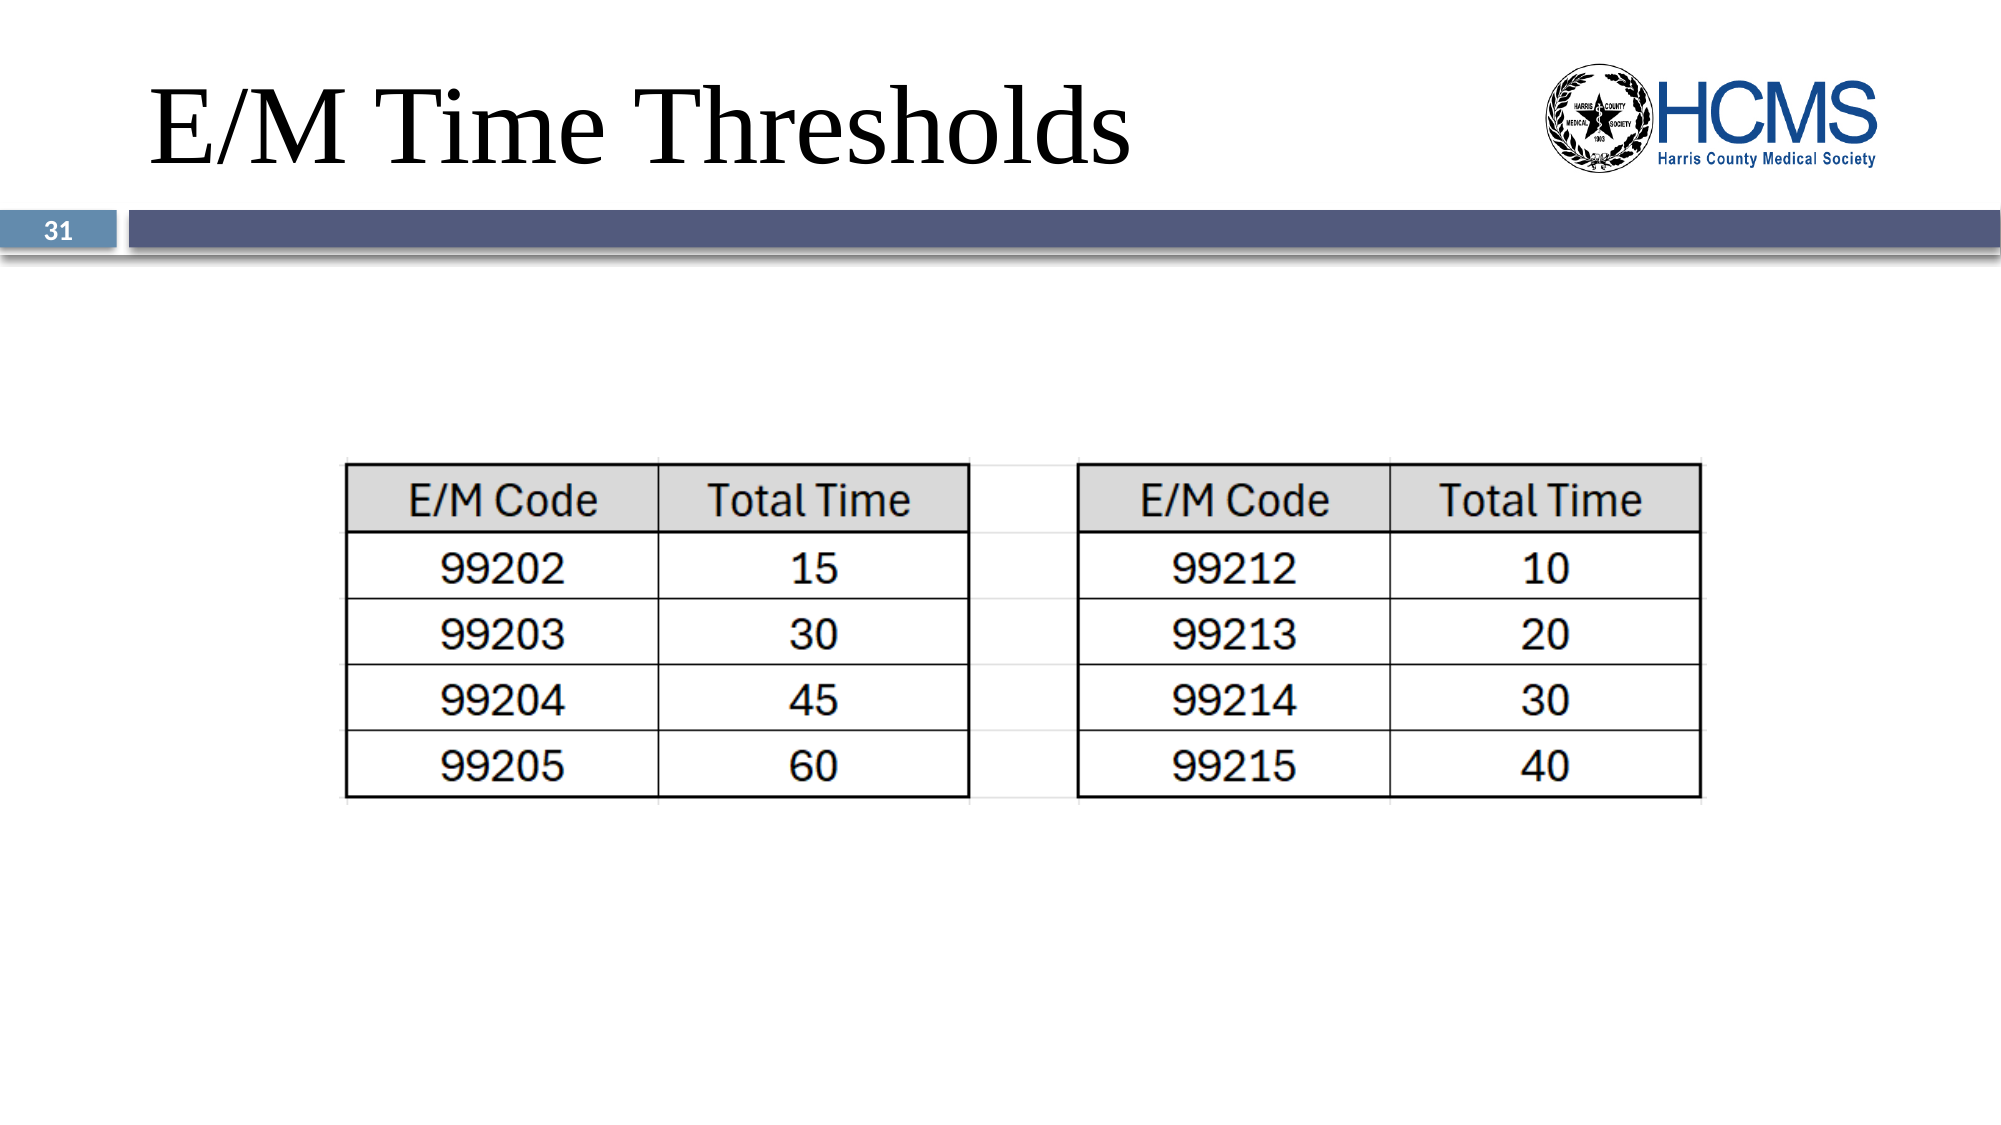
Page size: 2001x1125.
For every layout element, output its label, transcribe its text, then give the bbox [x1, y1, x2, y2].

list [338, 457, 1707, 806]
title E/M Time Thresholds [133, 37, 1918, 200]
slide_number 31 [0, 208, 117, 249]
